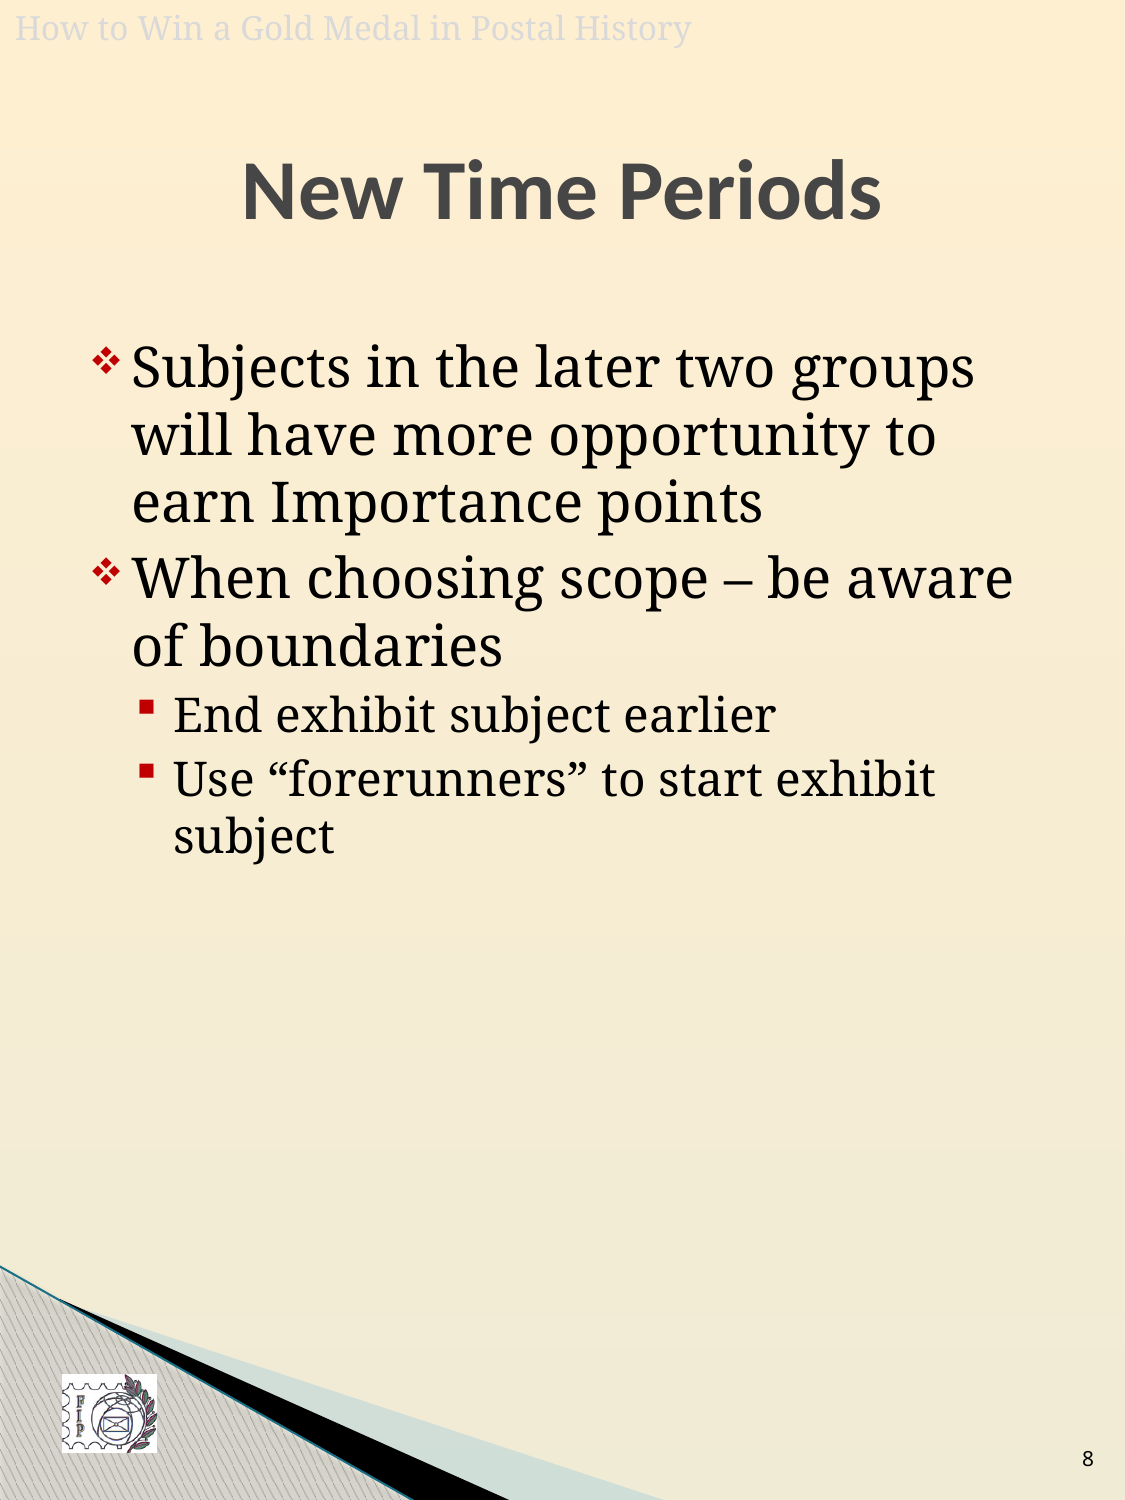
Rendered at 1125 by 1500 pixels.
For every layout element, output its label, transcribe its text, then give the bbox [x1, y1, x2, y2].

slide_number 8 [1063, 1401, 1109, 1482]
picture [62, 1374, 157, 1453]
title New Time Periods [56, 60, 1069, 310]
list Subjects in the later two groups will have more opportunity to earn Importance points When choosing scope – be aware of boundaries End exhibit subject earlier Use “forerunners” to start exhibit subject [56, 323, 1069, 1315]
